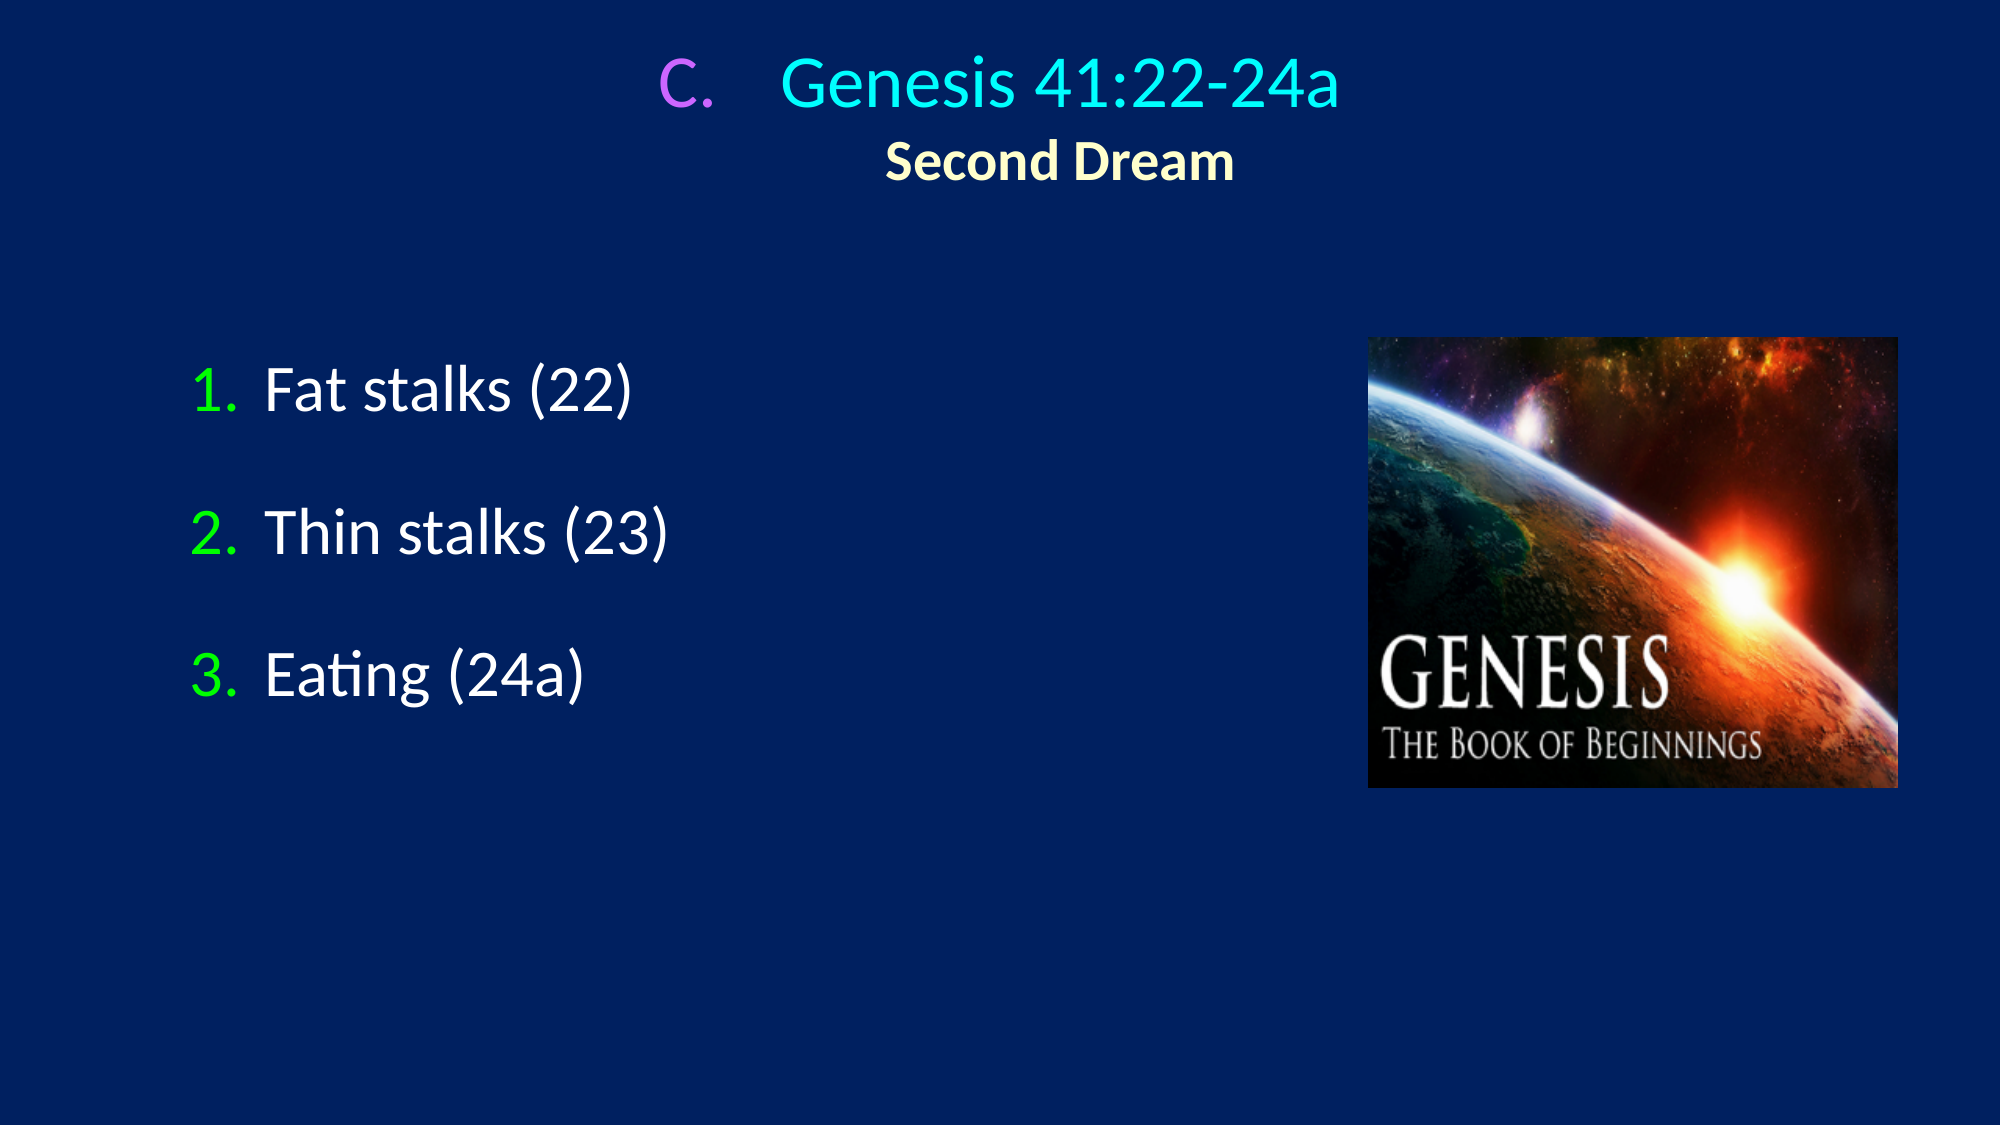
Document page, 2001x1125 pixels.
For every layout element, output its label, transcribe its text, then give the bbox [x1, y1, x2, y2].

list Fat stalks (22) Thin stalks (23) Eating (24a) [174, 337, 1288, 888]
picture [1367, 337, 1898, 788]
title Genesis 41:22-24a Second Dream [392, 37, 1607, 188]
